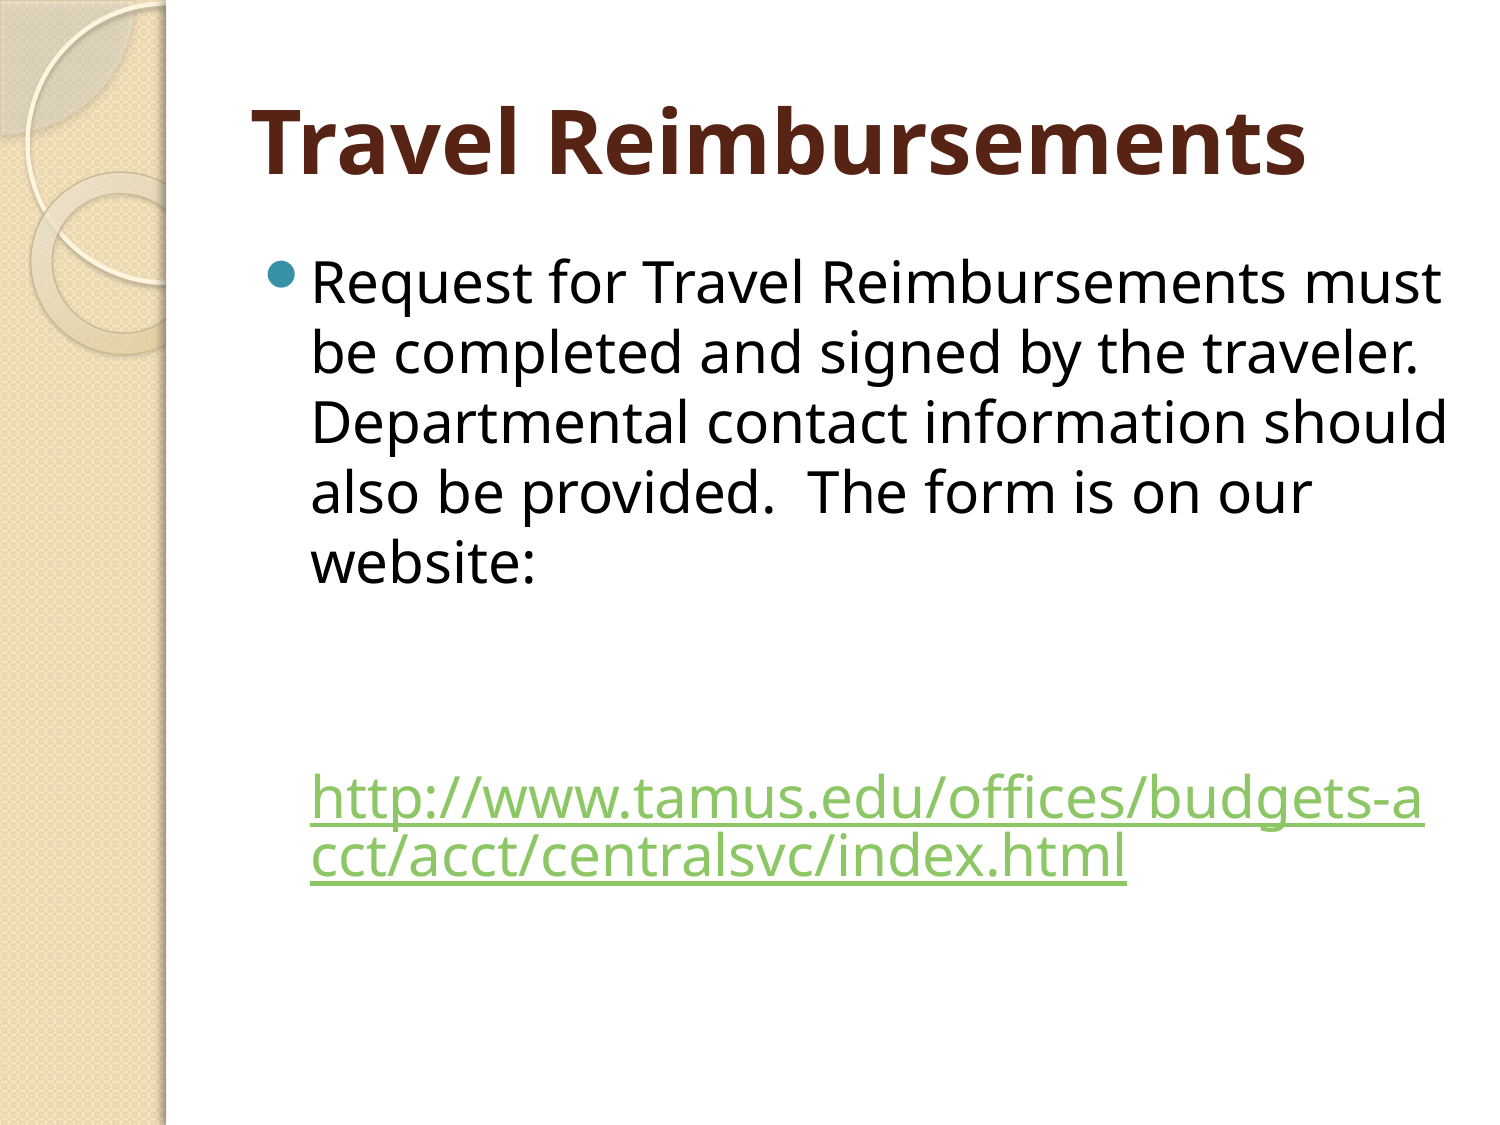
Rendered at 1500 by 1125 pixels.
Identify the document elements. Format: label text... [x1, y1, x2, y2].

title Travel Reimbursements [235, 45, 1466, 233]
list Request for Travel Reimbursements must be completed and signed by the traveler. Departmental contact information should also be provided. The form is on our website: http://www.tamus.edu/offices/budgets-acct/acct/centralsvc/index.html [235, 237, 1466, 1026]
